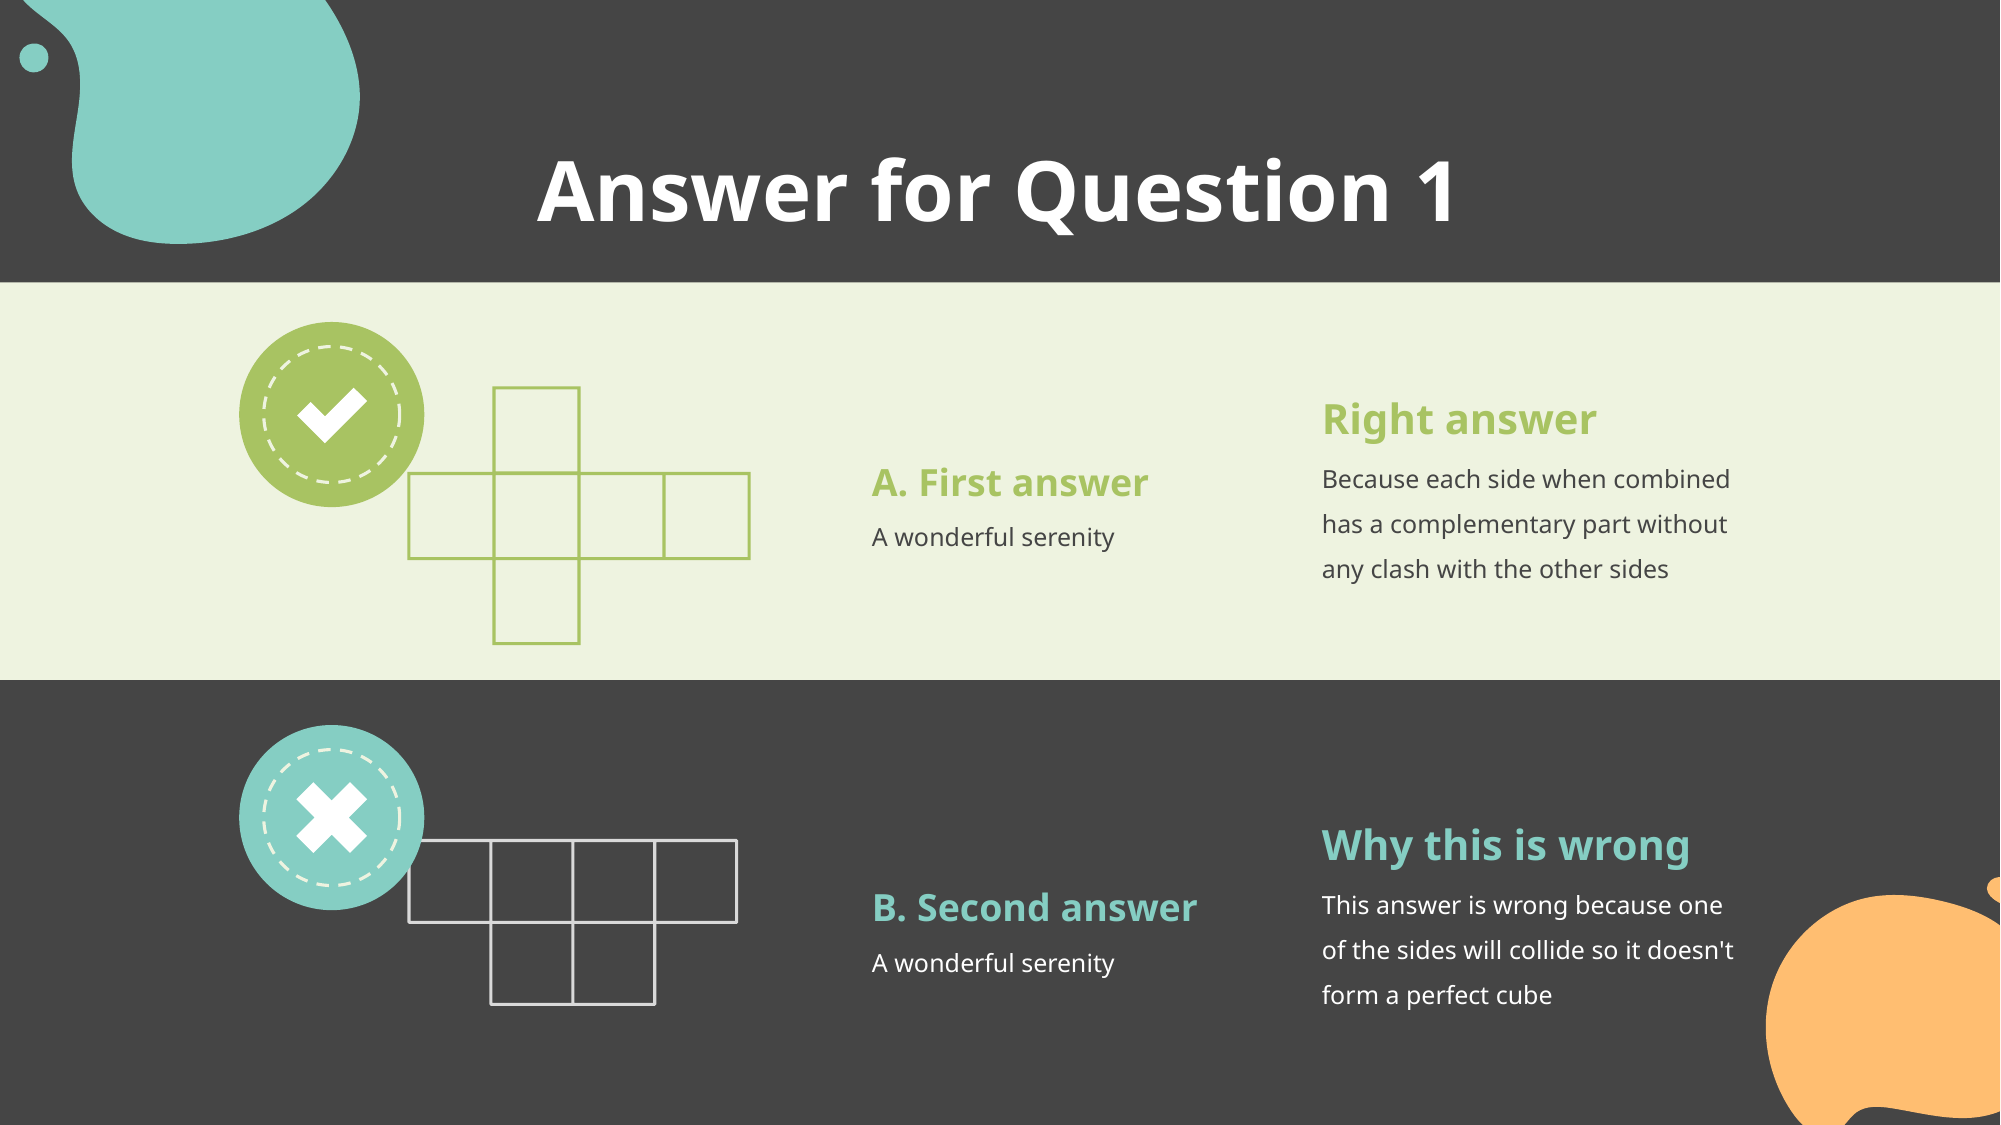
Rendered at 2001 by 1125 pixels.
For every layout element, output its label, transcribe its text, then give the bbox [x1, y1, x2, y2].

list Answer for Question 1 [437, 125, 1563, 250]
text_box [239, 724, 425, 911]
text_box A. First answer [857, 451, 1171, 511]
text_box B. Second answer [857, 876, 1222, 937]
text_box This answer is wrong because one of the sides will collide so it doesn't form a perfect cube [1307, 867, 1761, 1017]
text_box [407, 838, 739, 1006]
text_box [239, 321, 425, 508]
text_box [0, 281, 2000, 681]
text_box [407, 386, 751, 646]
text_box Right answer [1307, 385, 1740, 451]
text_box A wonderful serenity [857, 511, 1171, 559]
text_box A wonderful serenity [857, 937, 1171, 985]
text_box Why this is wrong [1307, 811, 1740, 877]
text_box Because each side when combined has a complementary part without any clash with the other sides [1307, 441, 1761, 591]
